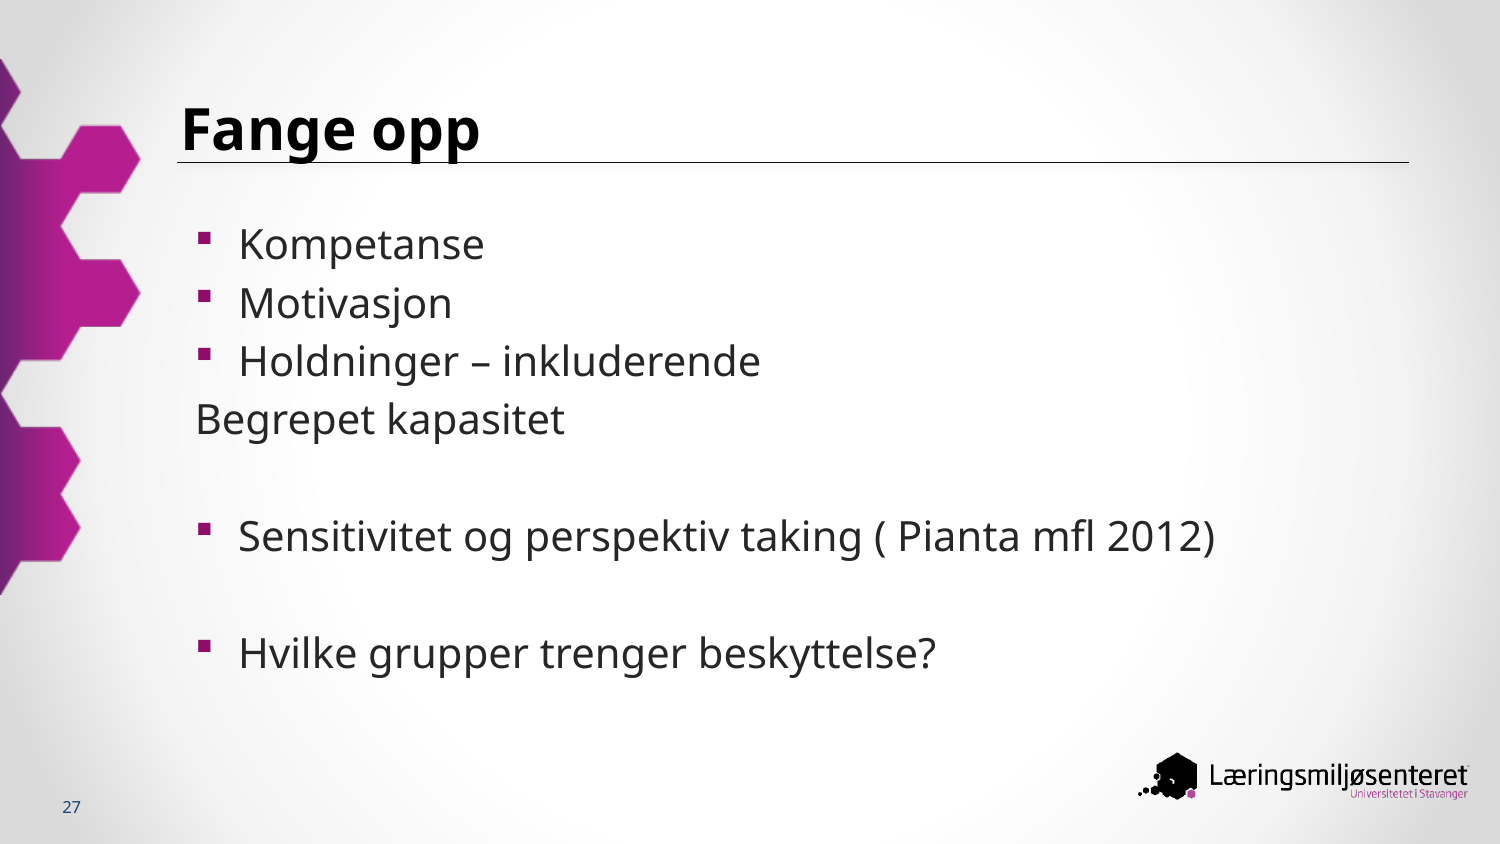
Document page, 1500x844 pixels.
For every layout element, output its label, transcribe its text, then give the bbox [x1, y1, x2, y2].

list Kompetanse Motivasjon Holdninger – inkluderende Begrepet kapasitet Sensitivitet og perspektiv taking ( Pianta mfl 2012) Hvilke grupper trenger beskyttelse? [179, 210, 1413, 752]
picture [0, 0, 1500, 844]
title Fange opp [180, 24, 1412, 162]
